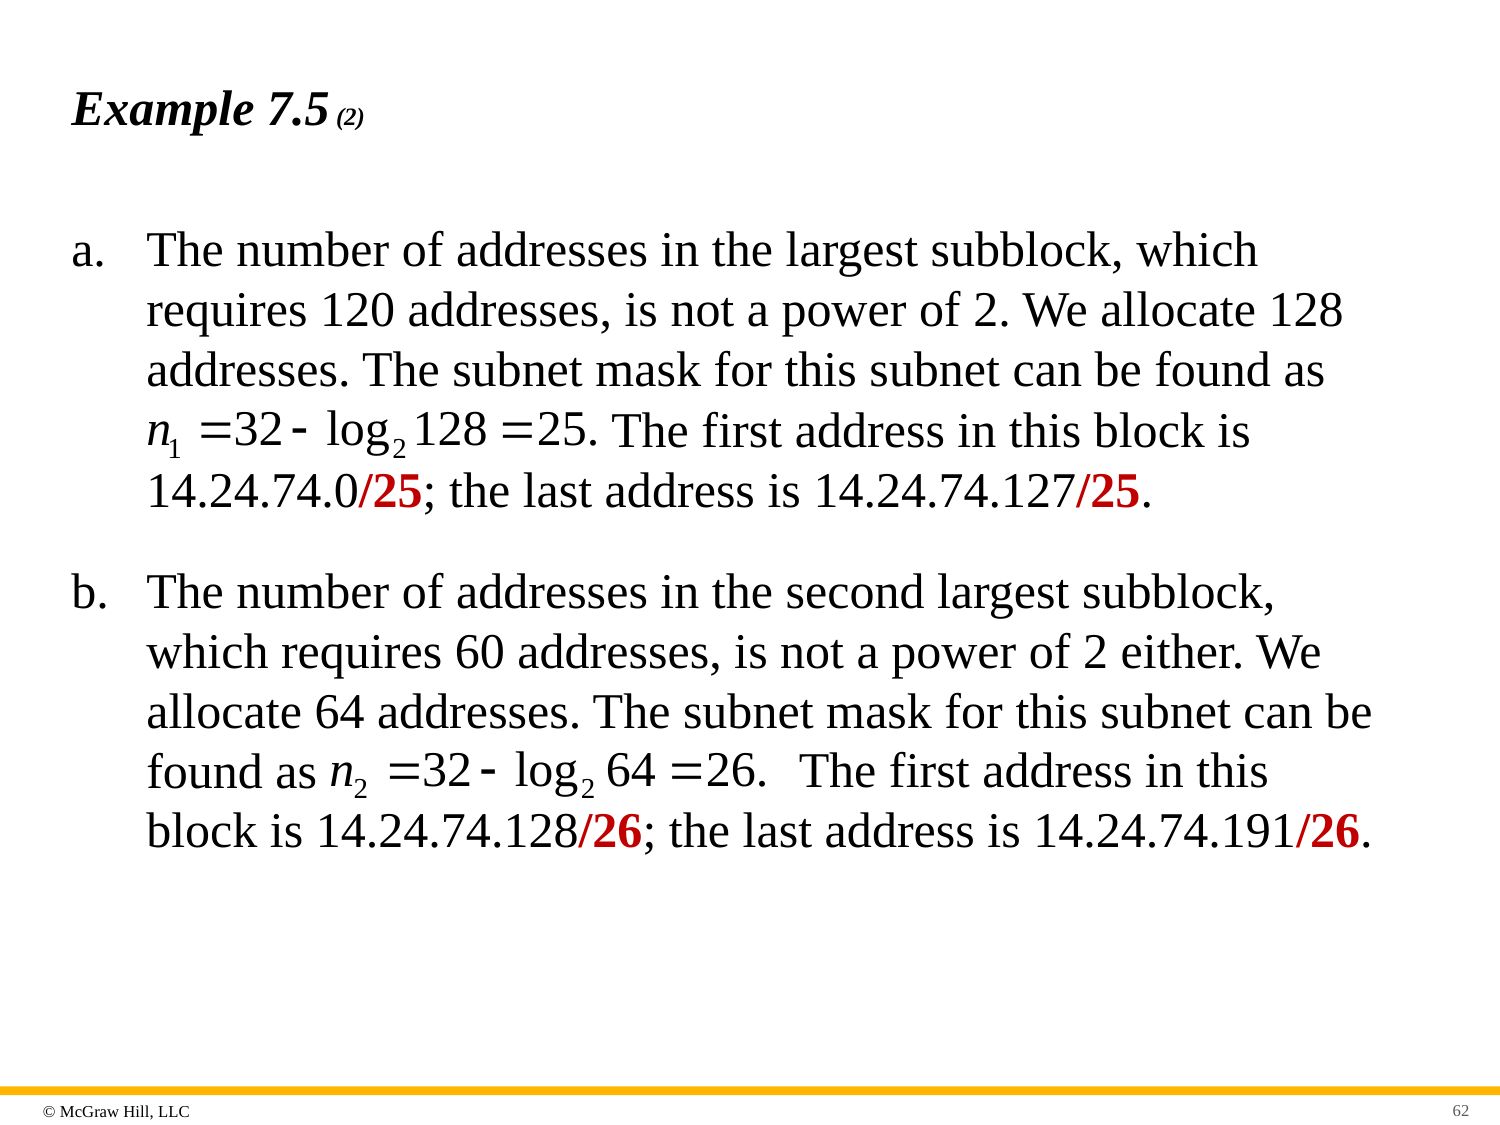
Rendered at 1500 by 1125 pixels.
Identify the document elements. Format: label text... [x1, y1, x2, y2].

slide_number 62 [1418, 1096, 1477, 1123]
list The first address in this block is 14.24.74.128/26; the last address is 14.24.74.191/26. [56, 730, 1392, 911]
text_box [325, 742, 770, 805]
list The first address in this block is 14.24.74.0/25; the last address is 14.24.74.127/25. [56, 389, 1392, 525]
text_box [142, 401, 600, 465]
list The number of addresses in the largest subblock, which requires 120 addresses, is not a power of 2. We allocate 128 addresses. The subnet mask for this subnet can be found as [56, 209, 1392, 389]
list The number of addresses in the second largest subblock, which requires 60 addresses, is not a power of 2 either. We allocate 64 addresses. The subnet mask for this subnet can be found as [56, 551, 1392, 730]
title Example 7.5 (2) [56, 50, 1444, 162]
